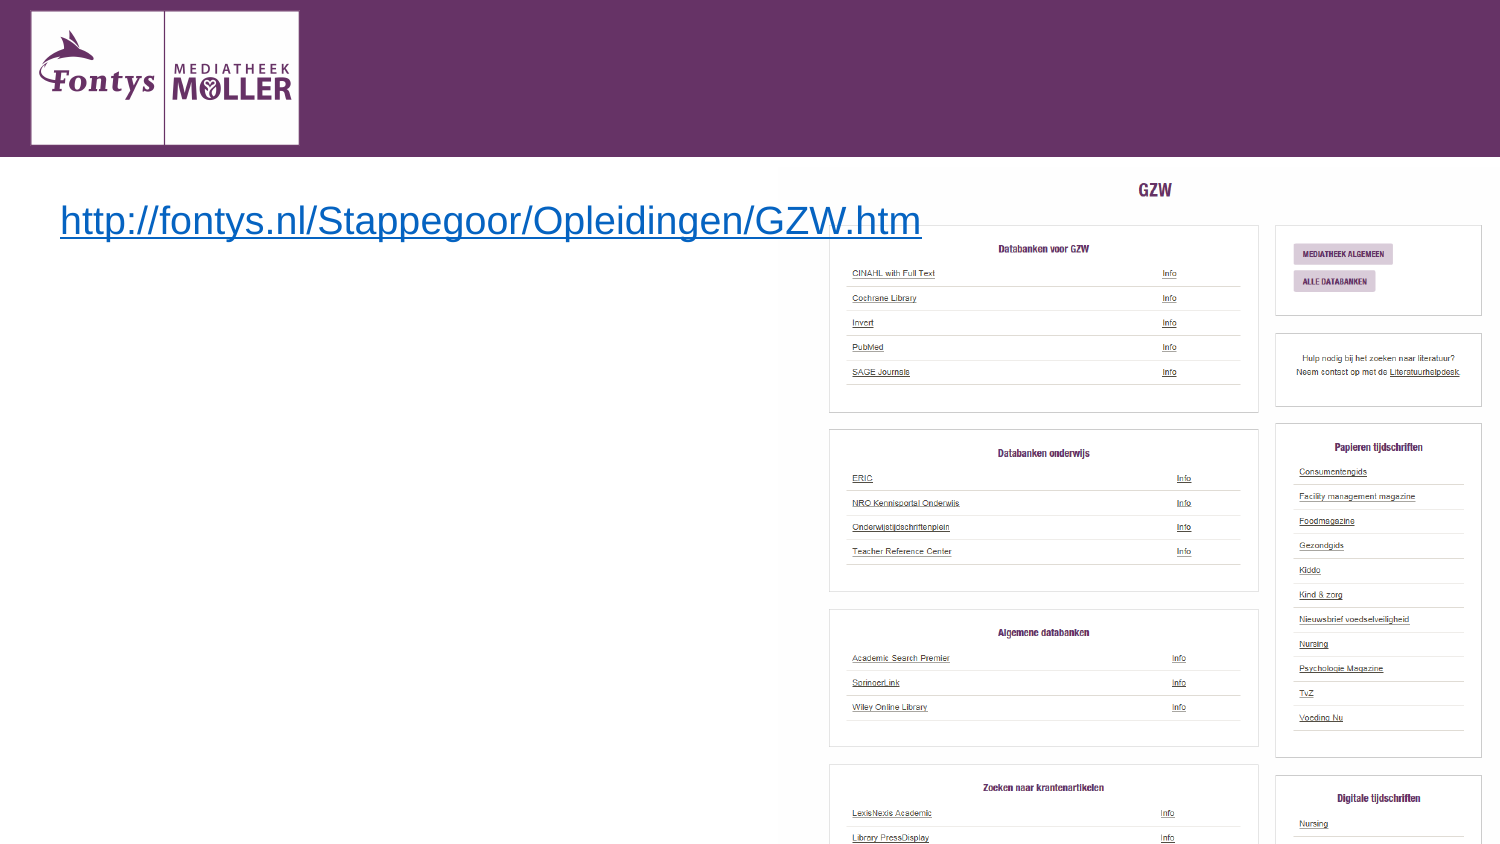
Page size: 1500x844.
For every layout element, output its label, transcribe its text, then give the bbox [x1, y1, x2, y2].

picture [30, 10, 300, 146]
text_box http://fontys.nl/Stappegoor/Opleidingen/GZW.htm [45, 187, 778, 345]
picture [778, 167, 1500, 844]
